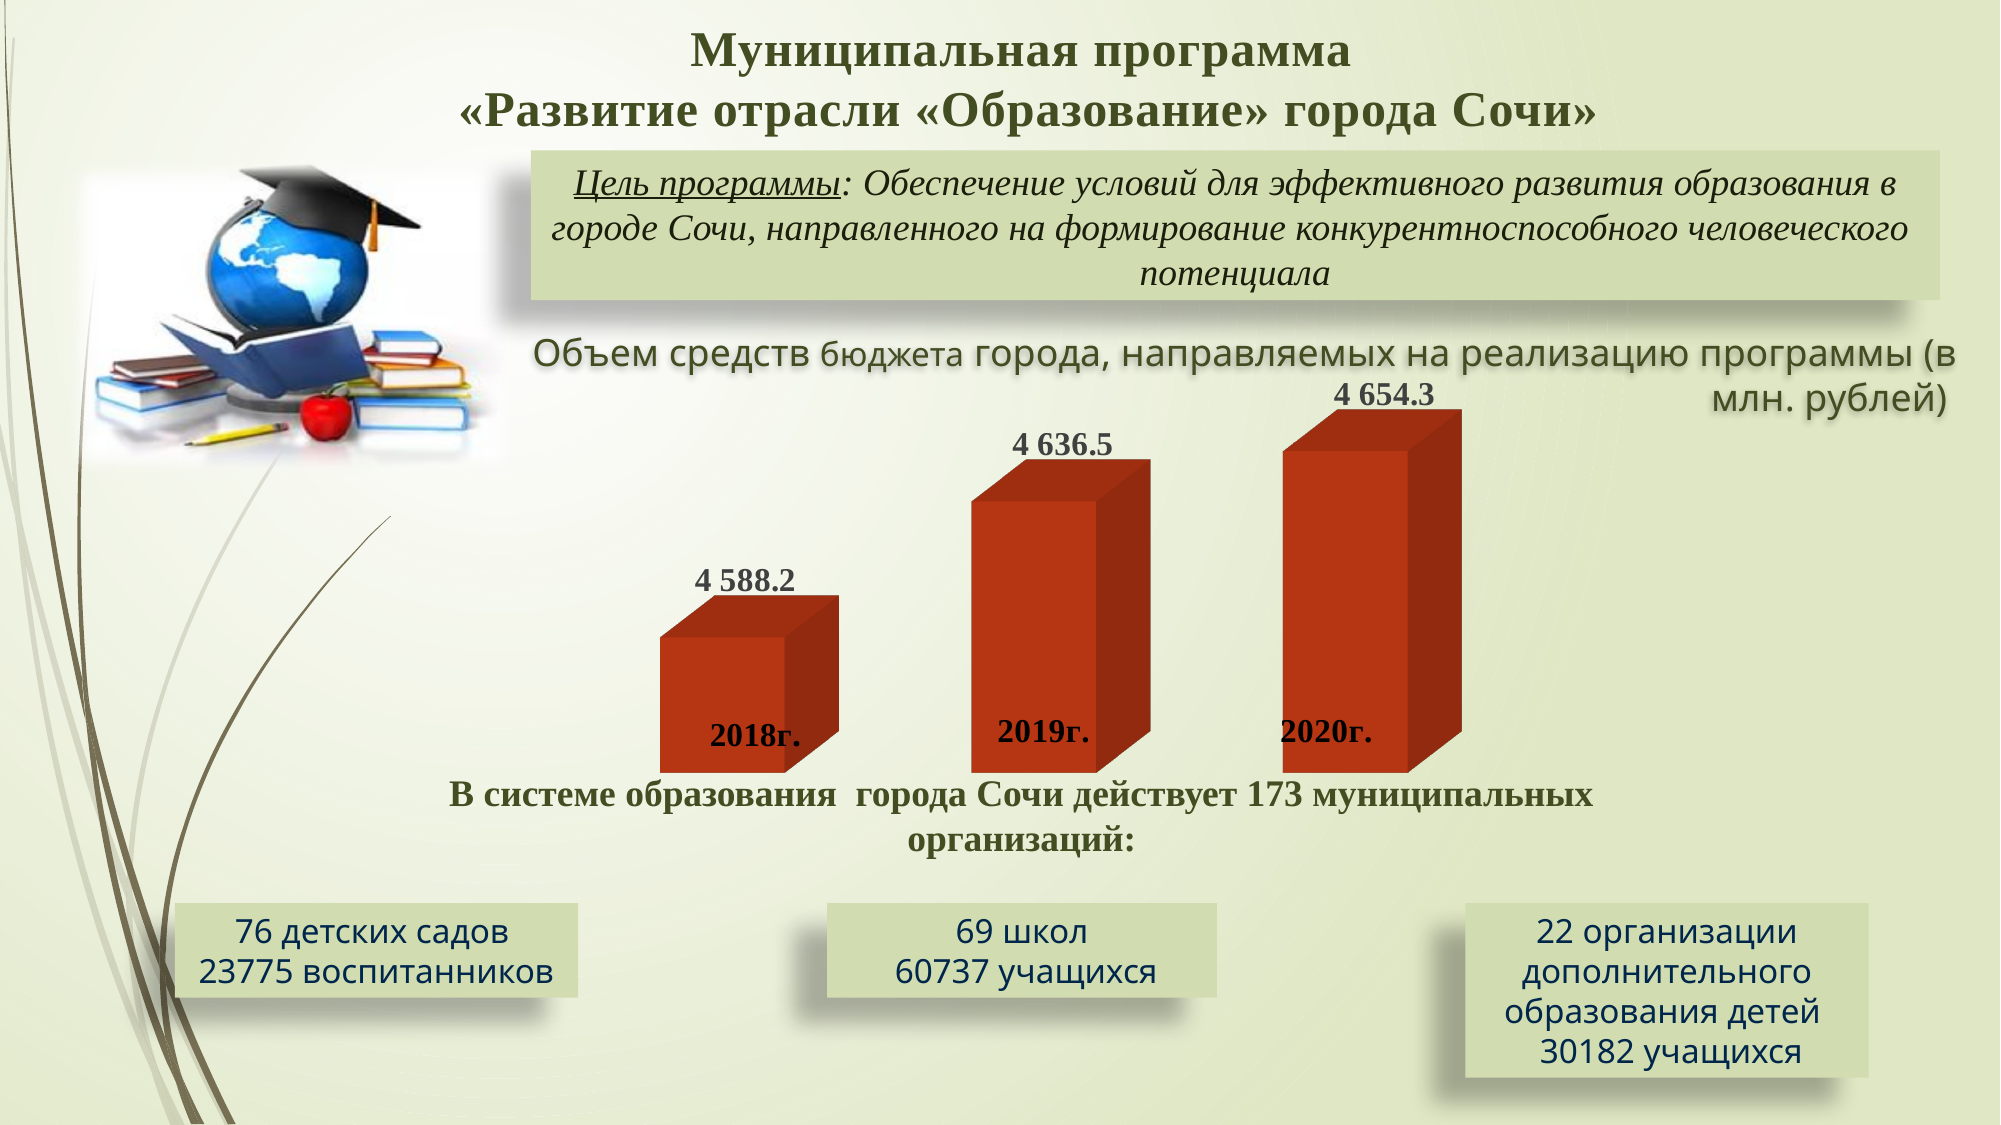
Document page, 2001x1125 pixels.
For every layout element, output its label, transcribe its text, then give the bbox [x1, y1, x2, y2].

chart [503, 363, 1620, 803]
text_box Цель программы: Обеспечение условий для эффективного развития образования в городе Сочи, направленного на формирование конкурентноспособного человеческого потенциала [529, 148, 1942, 302]
text_box 22 организации дополнительного образования детей 30182 учащихся [1463, 901, 1871, 1080]
picture [63, 155, 523, 480]
text_box Объем средств бюджета города, направляемых на реализацию программы (в млн. рублей) [523, 336, 1974, 413]
text_box В системе образования города Сочи действует 173 муниципальных организаций: [333, 761, 1711, 867]
title Муниципальная программа «Развитие отрасли «Образование» города Сочи» [174, 8, 1869, 128]
text_box 69 школ 60737 учащихся [825, 901, 1219, 1000]
text_box 76 детских садов 23775 воспитанников [173, 901, 580, 1000]
